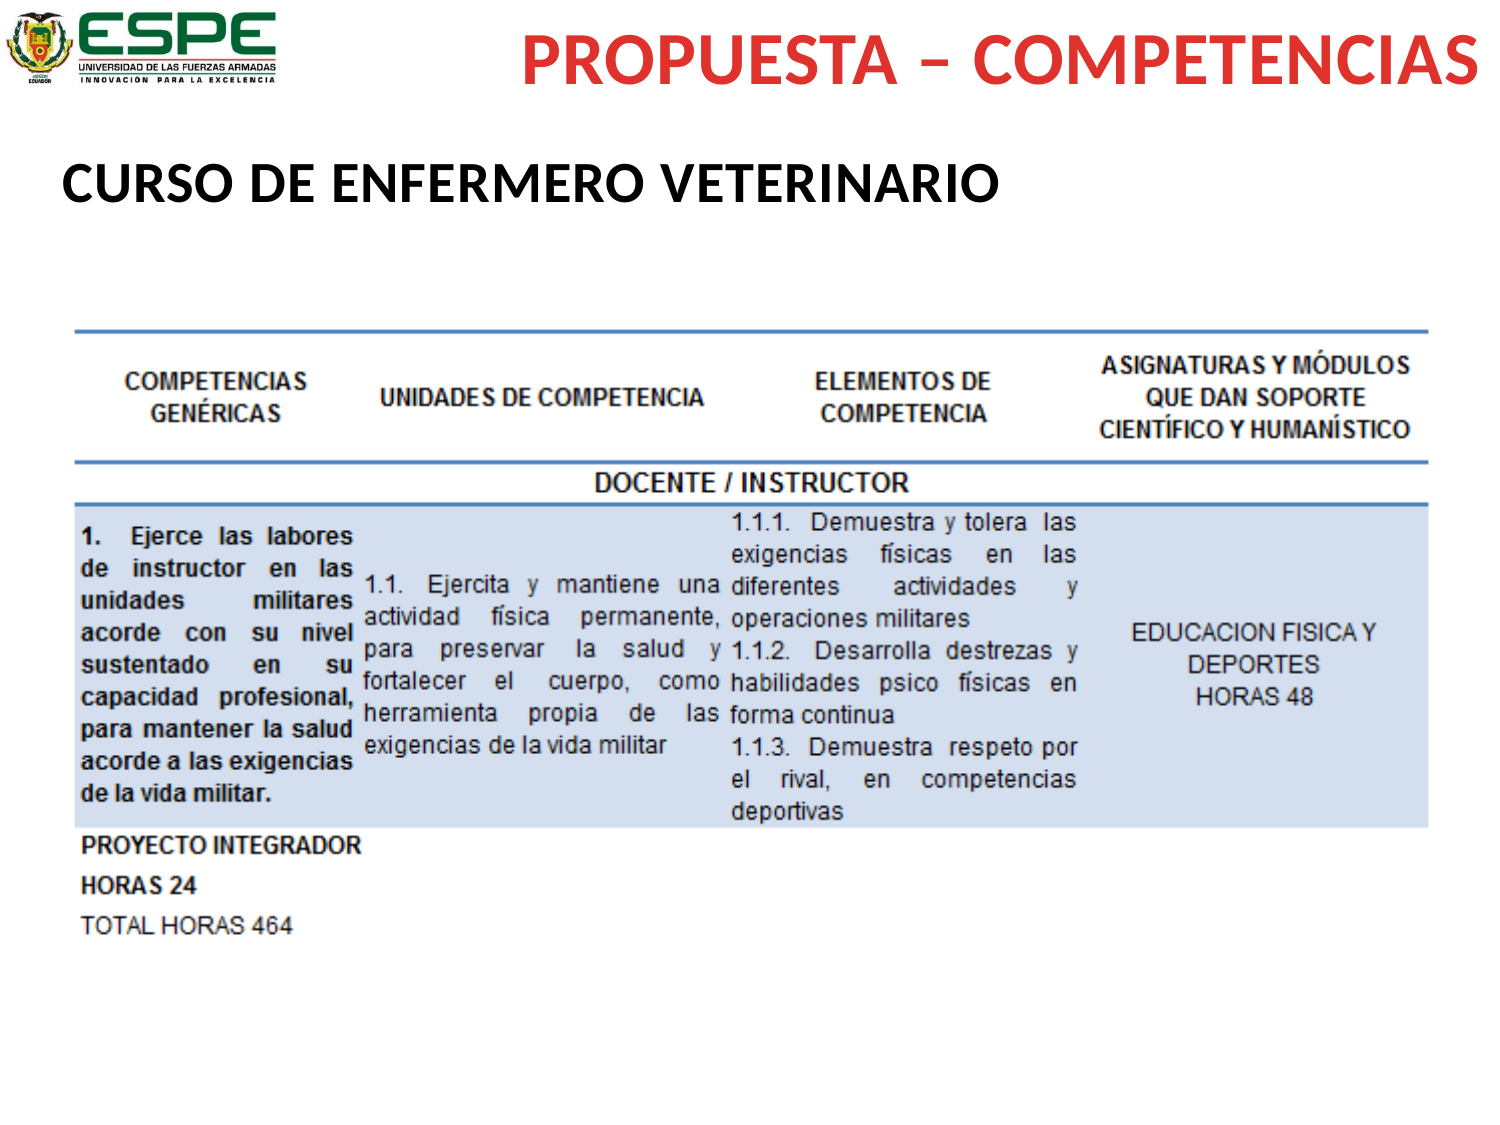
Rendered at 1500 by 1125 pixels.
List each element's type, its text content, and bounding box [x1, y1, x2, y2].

text_box PROPUESTA – COMPETENCIAS [289, 7, 1497, 102]
text_box CURSO DE ENFERMERO VETERINARIO [47, 137, 1453, 222]
picture [29, 290, 1458, 989]
picture [0, 0, 278, 90]
